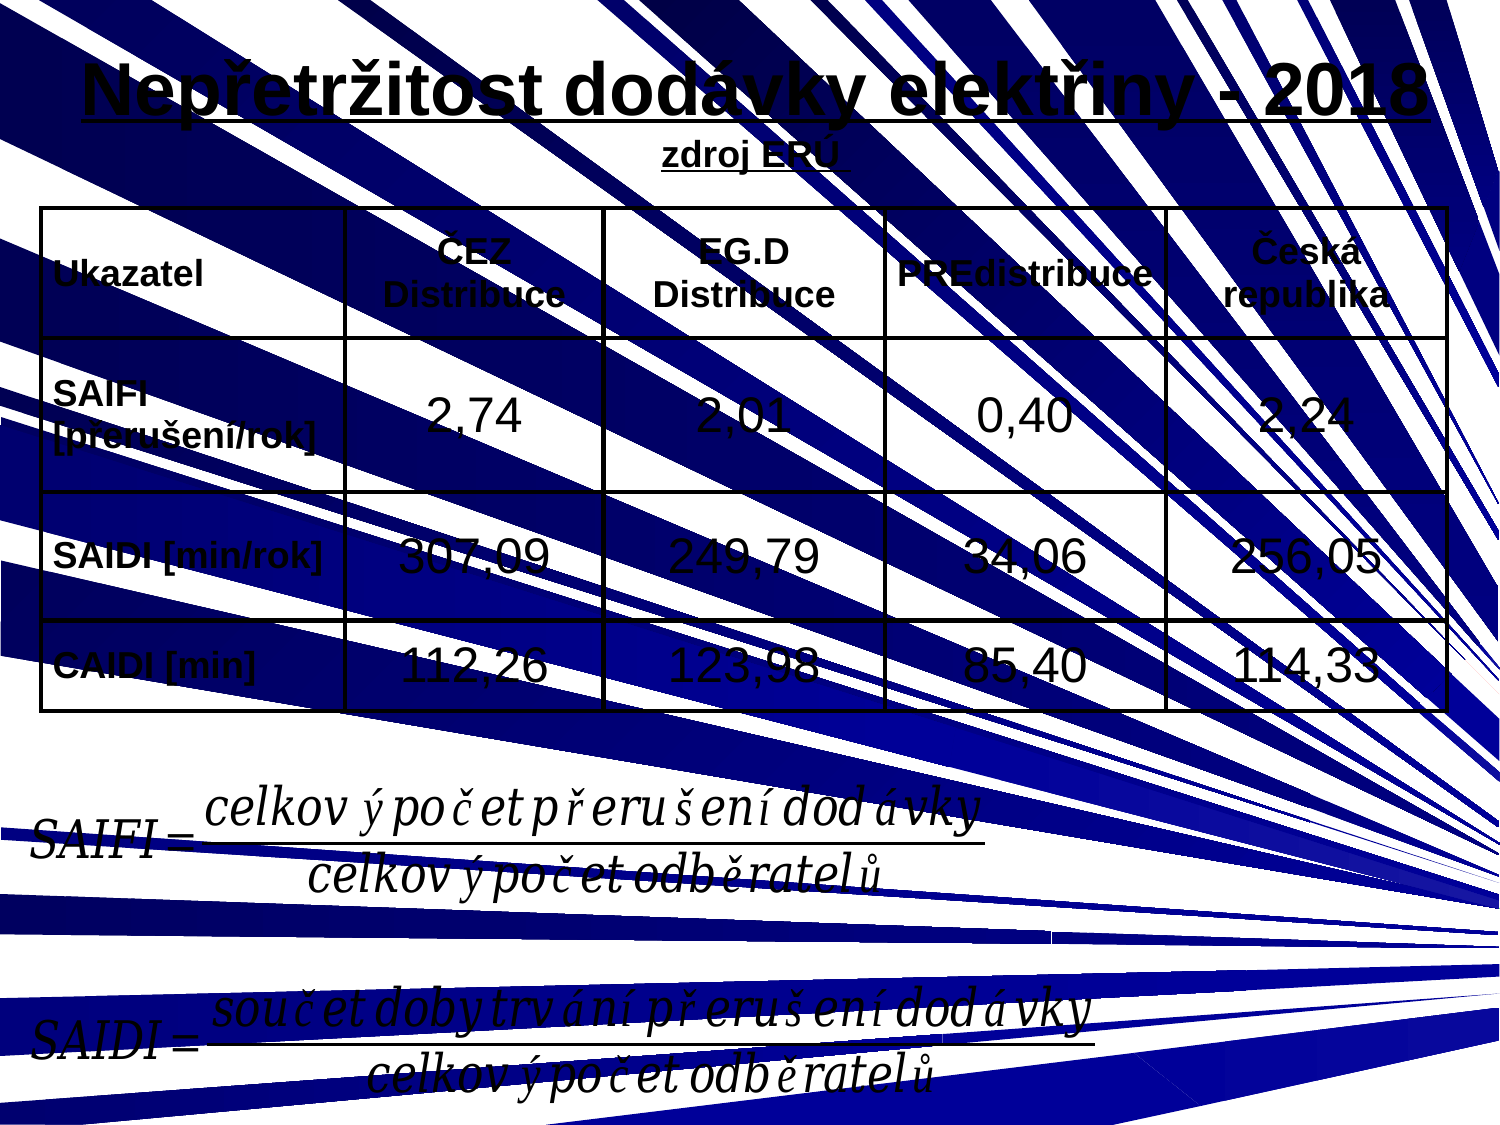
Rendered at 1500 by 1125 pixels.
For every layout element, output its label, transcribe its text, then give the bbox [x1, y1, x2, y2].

table_header ČEZ Distribuce [347, 210, 601, 336]
table_cell SAIFI [přerušení/rok] [43, 340, 343, 490]
table_cell 114,33 [1168, 623, 1445, 709]
table_header Česká republika [1168, 210, 1445, 336]
table_cell 85,40 [887, 623, 1164, 709]
table_cell 2,24 [1168, 340, 1445, 490]
table_cell 256,05 [1168, 494, 1445, 618]
table_cell 2,01 [606, 340, 883, 490]
table_header PREdistribuce [887, 210, 1164, 336]
title Nepřetržitost dodávky elektřiny - 2018 zdroj ERÚ [29, 42, 1483, 173]
table_cell 307,09 [347, 494, 601, 618]
table_cell 112,26 [347, 623, 601, 709]
table_cell 249,79 [606, 494, 883, 618]
table_cell 123,98 [606, 623, 883, 709]
table_cell 2,74 [347, 340, 601, 490]
table_header EG.D Distribuce [606, 210, 883, 336]
table_cell 0,40 [887, 340, 1164, 490]
table_cell CAIDI [min] [43, 623, 343, 709]
table_cell SAIDI [min/rok] [43, 494, 343, 618]
table_header Ukazatel [43, 210, 343, 336]
table_cell 34,06 [887, 494, 1164, 618]
